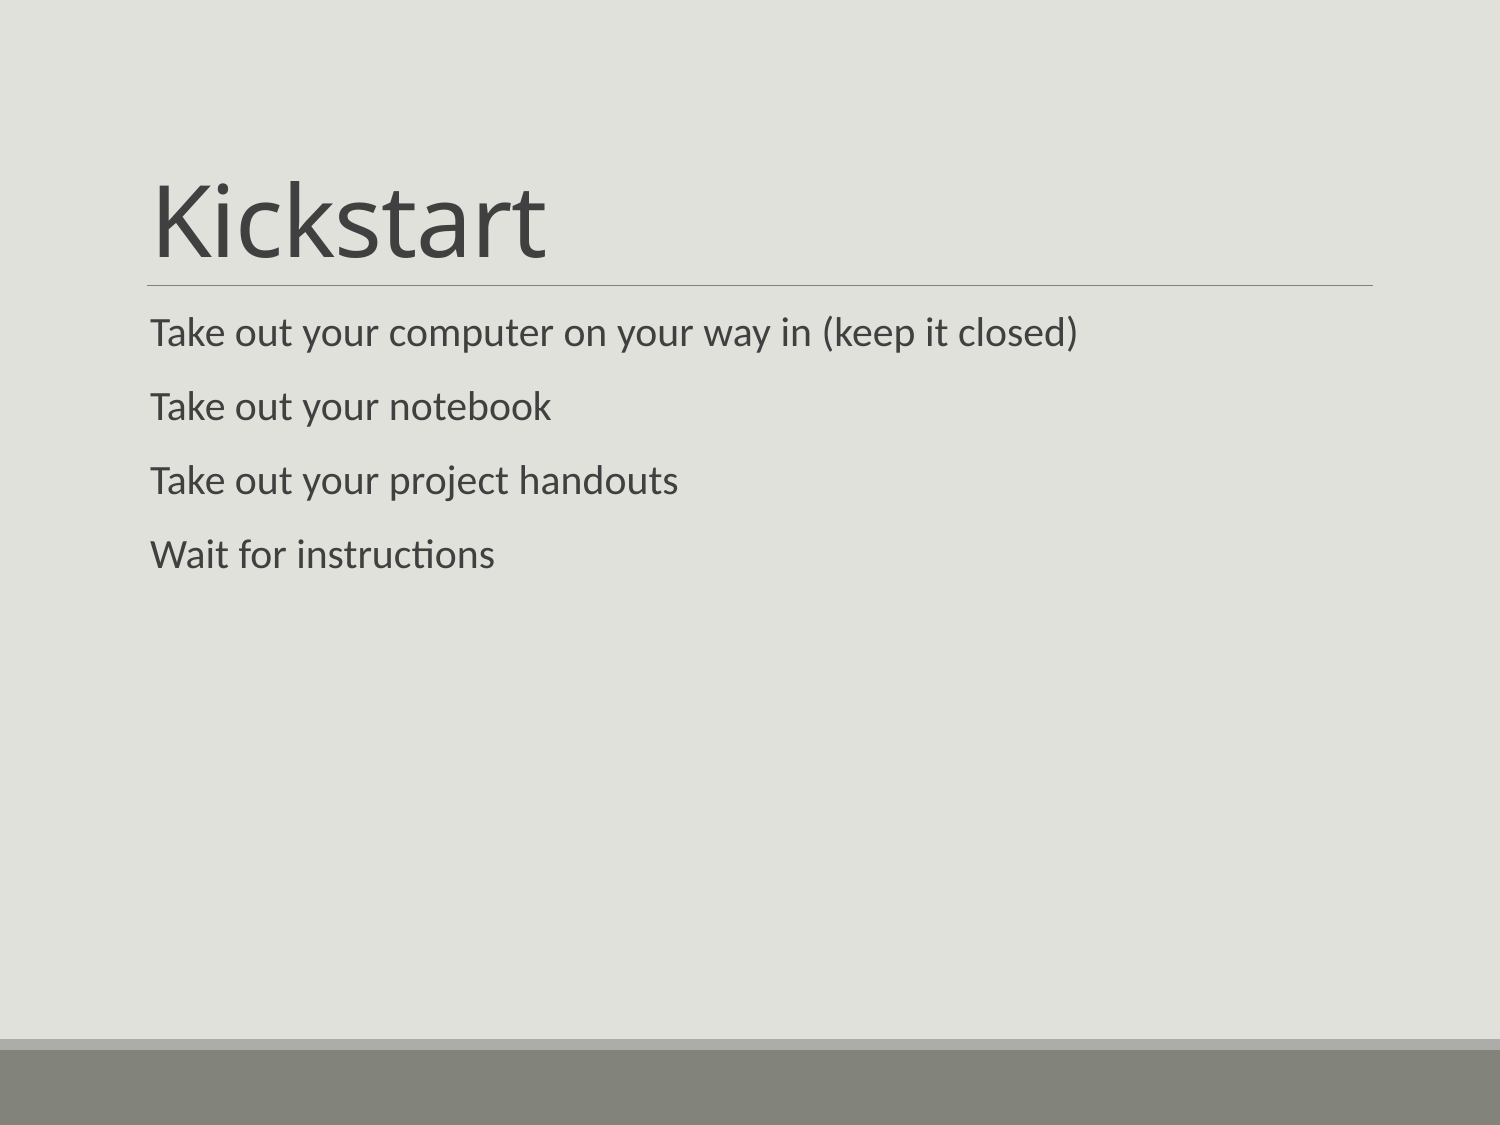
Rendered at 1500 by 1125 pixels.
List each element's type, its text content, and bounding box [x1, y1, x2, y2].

list Take out your computer on your way in (keep it closed) Take out your notebook Take out your project handouts Wait for instructions [135, 302, 1373, 963]
title Kickstart [135, 47, 1373, 285]
